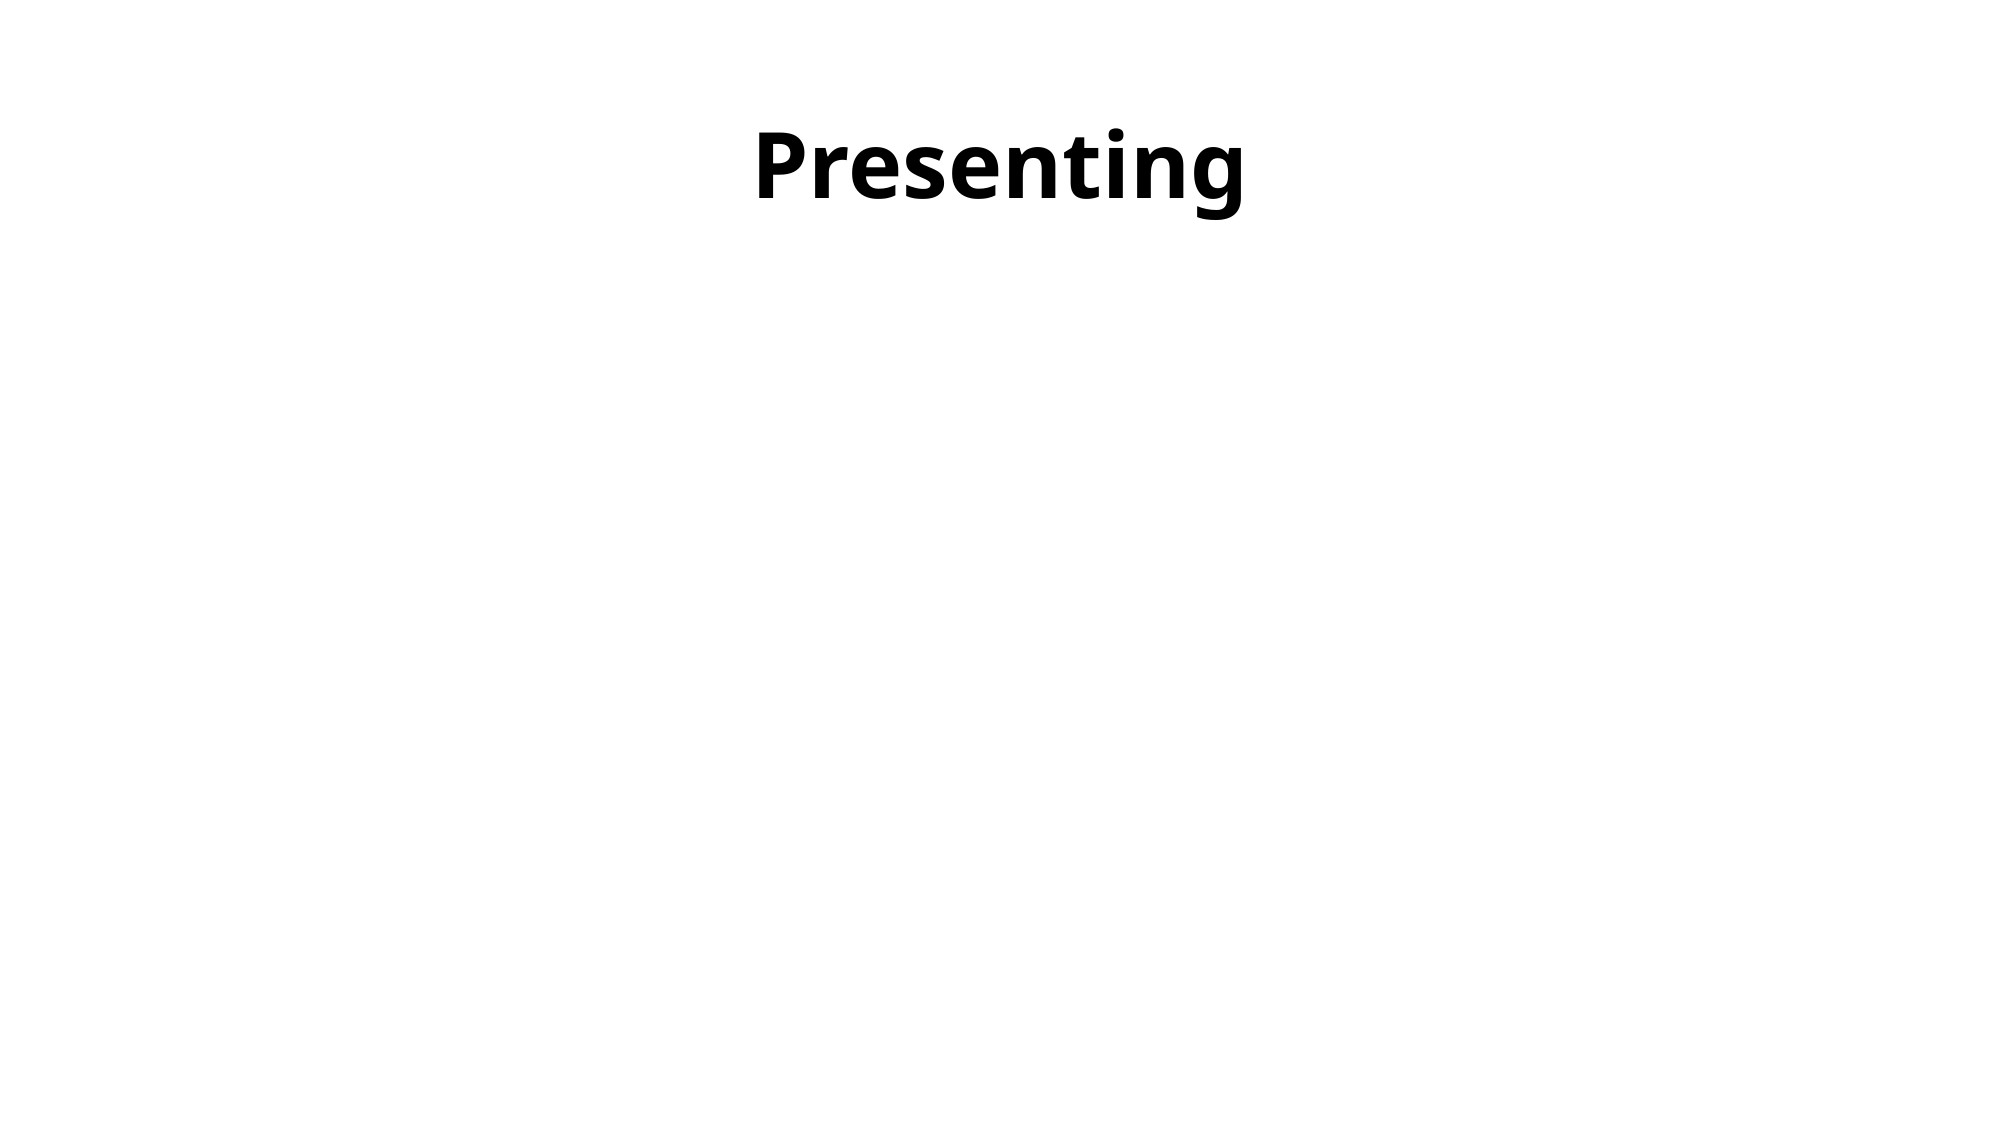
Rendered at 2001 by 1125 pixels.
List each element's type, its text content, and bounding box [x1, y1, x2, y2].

title Presenting [133, 55, 1867, 282]
